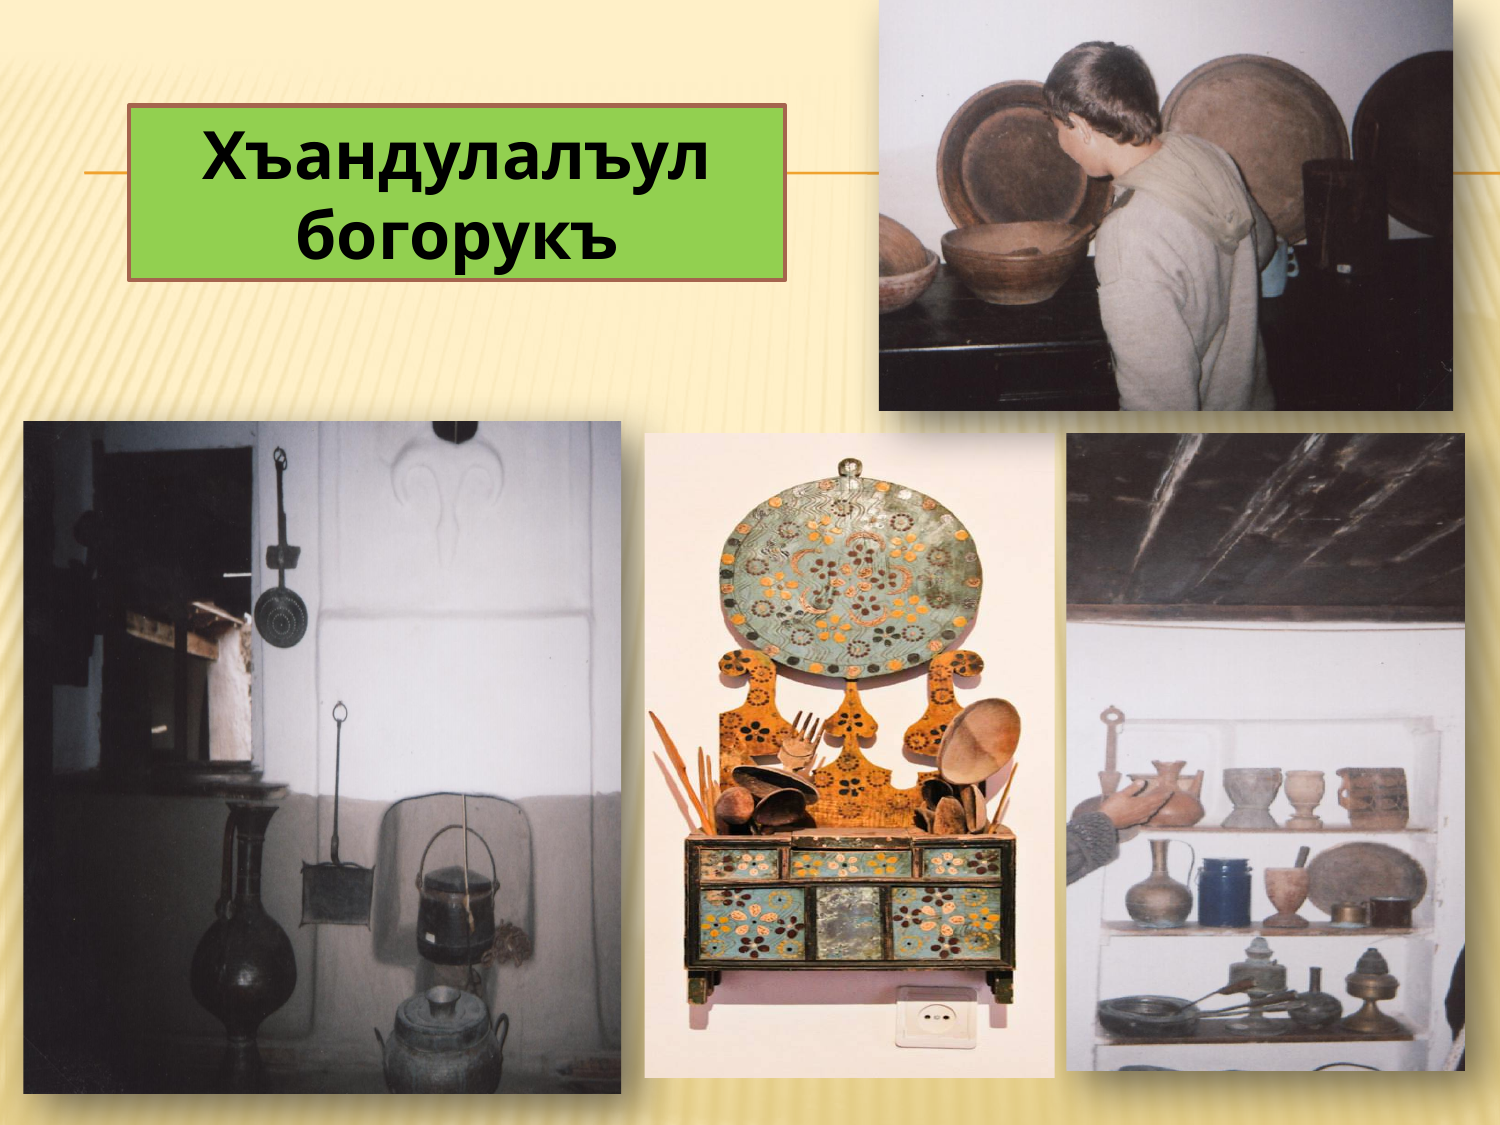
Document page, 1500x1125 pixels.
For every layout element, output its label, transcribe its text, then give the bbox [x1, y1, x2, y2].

text_box Хъандулалъул богорукъ [127, 103, 787, 282]
picture [878, 0, 1454, 411]
picture [644, 433, 1055, 1079]
picture [1066, 433, 1466, 1071]
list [23, 421, 622, 1094]
